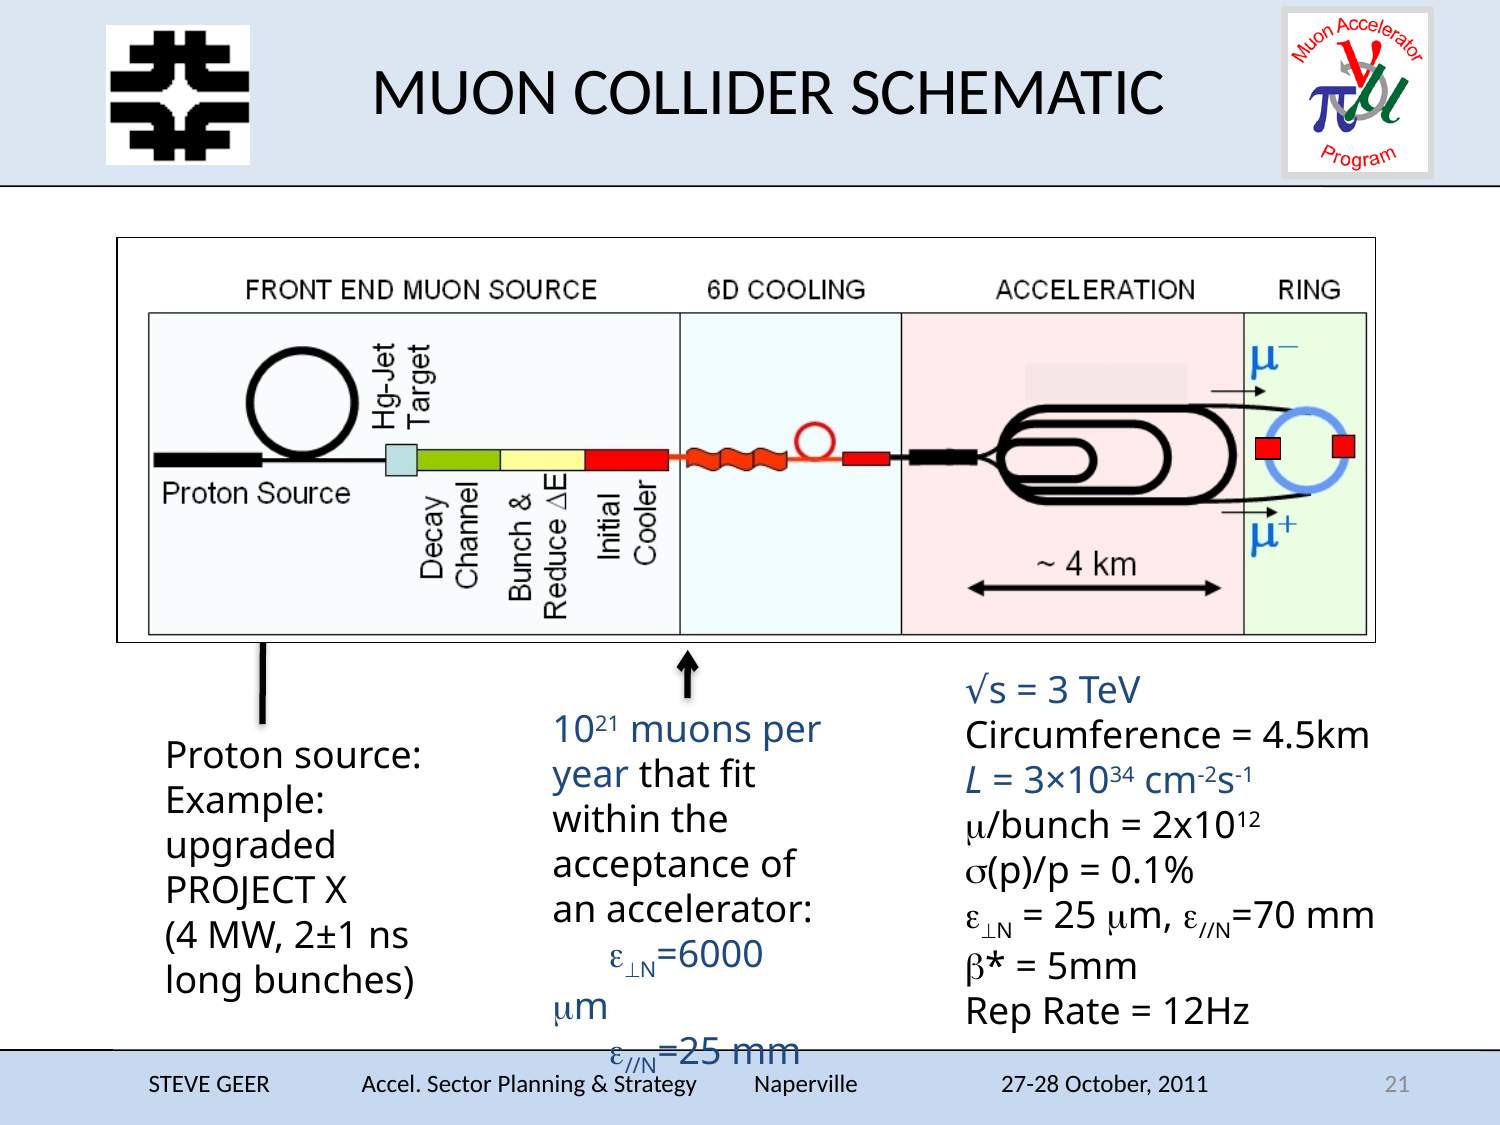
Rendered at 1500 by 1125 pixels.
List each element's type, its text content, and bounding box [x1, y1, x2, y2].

text_box √s = 3 TeV Circumference = 4.5km L = 3×1034 cm-2s-1 m/bunch = 2x1012 s(p)/p = 0.1% eN = 25 mm, e//N=70 mm b* = 5mm Rep Rate = 12Hz [949, 658, 1413, 1040]
title MUON COLLIDER SCHEMATIC [249, 0, 1288, 176]
text_box Proton source: Example: upgraded PROJECT X (4 MW, 2±1 ns long bunches) [149, 724, 450, 1009]
slide_number 21 [1325, 1052, 1425, 1113]
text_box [117, 238, 1376, 642]
footer STEVE GEER Accel. Sector Planning & Strategy Naperville 27-28 October, 2011 [72, 1052, 1288, 1113]
picture [1288, 13, 1428, 172]
text_box 1021 muons per year that fit within the acceptance of an accelerator: eN=6000 mm e//N=25 mm [537, 698, 838, 1086]
